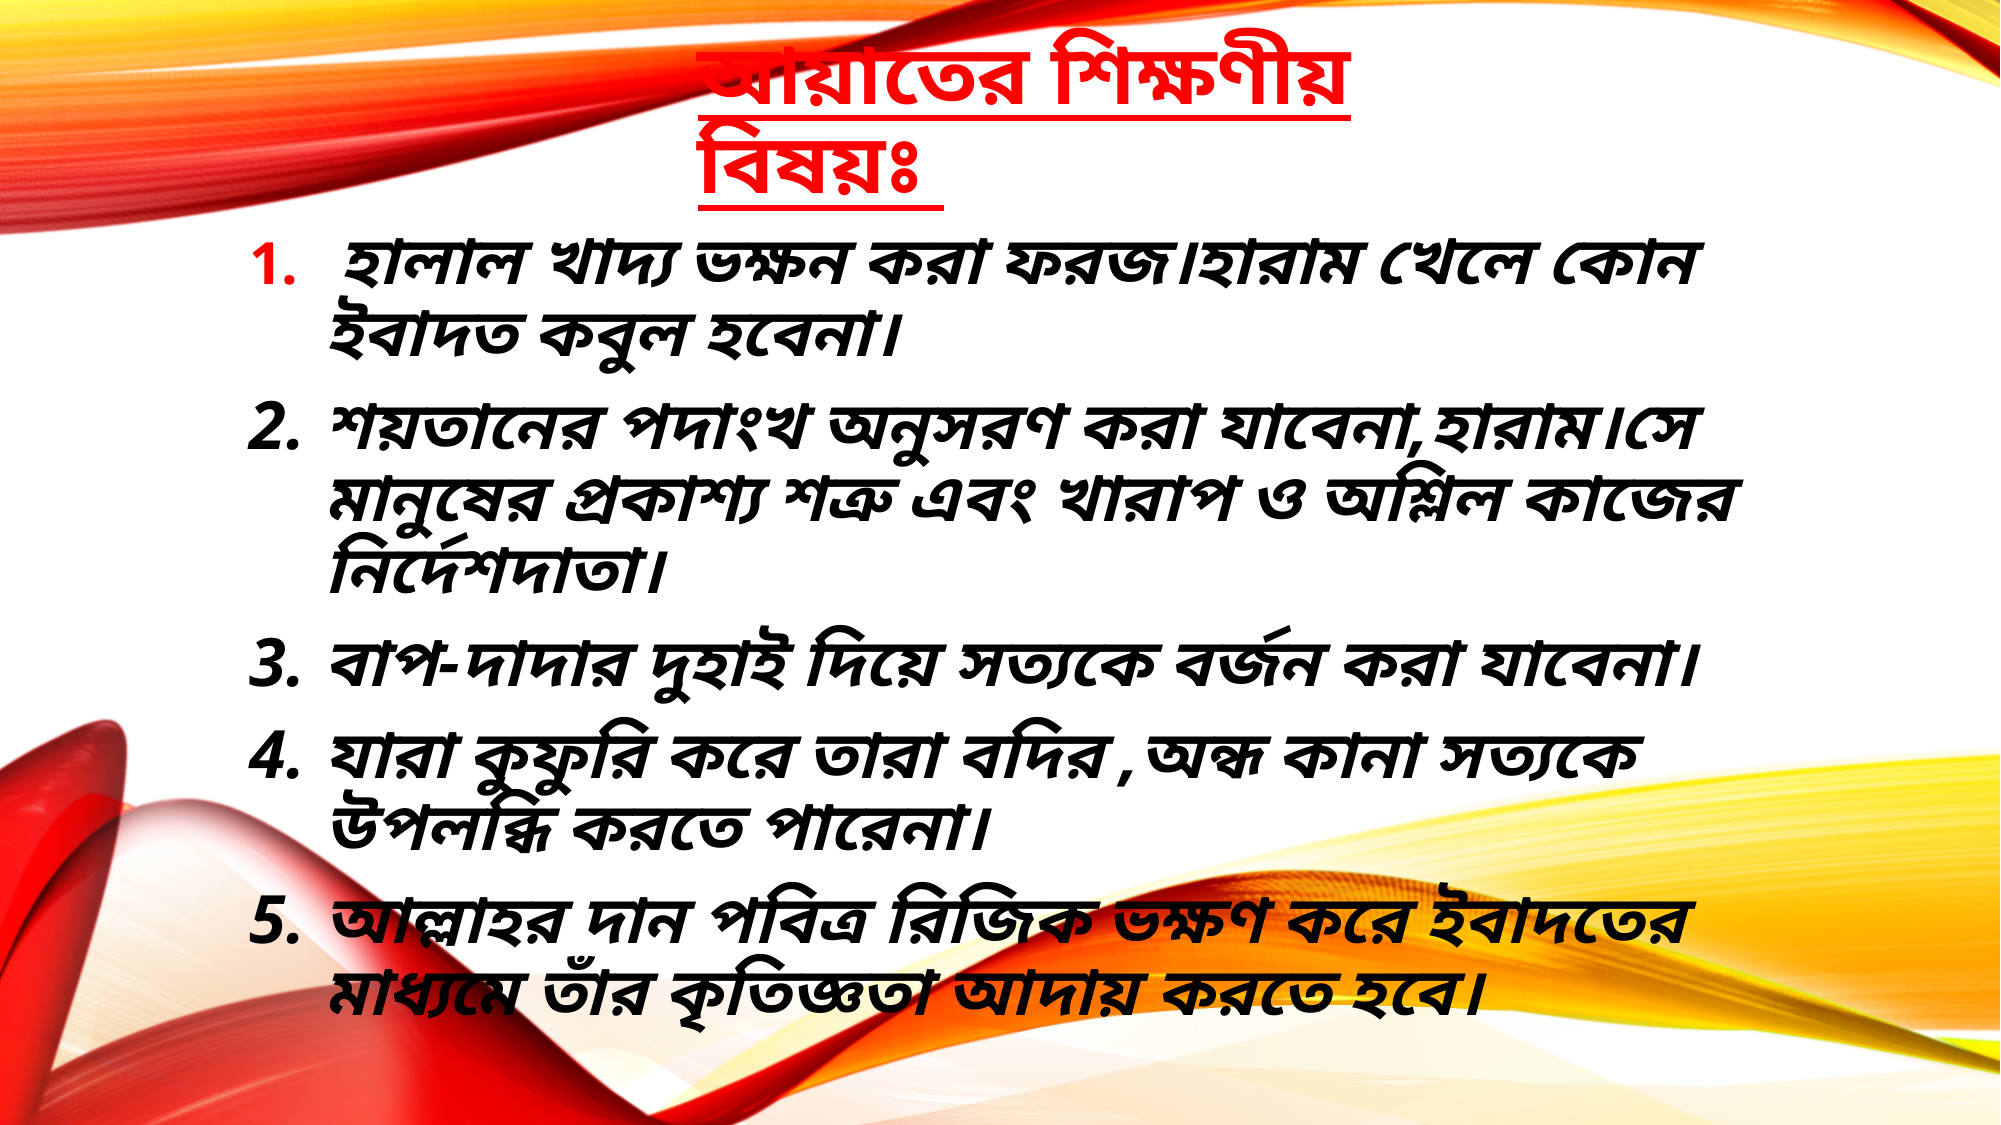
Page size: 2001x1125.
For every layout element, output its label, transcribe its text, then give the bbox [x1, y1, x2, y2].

picture [0, 717, 2000, 1125]
title আয়াতের শিক্ষণীয় বিষয়ঃ [682, 98, 1420, 219]
subtitle হালাল খাদ্য ভক্ষন করা ফরজ।হারাম খেলে কোন ইবাদত কবুল হবেনা। শয়তানের পদাংখ অনুসরণ করা যাবেনা,হারাম।সে মানুষের প্রকাশ্য শত্রু এবং খারাপ ও অশ্লিল কাজের নির্দেশদাতা। বাপ-দাদার দুহাই দিয়ে সত্যকে বর্জন করা যাবেনা। যারা কুফুরি করে তারা বদির ,অন্ধ কানা সত্যকে উপলব্ধি করতে পারেনা। আল্লাহর দান পবিত্র রিজিক ভক্ষণ করে ইবাদতের মাধ্যমে তাঁর কৃতিজ্ঞতা আদায় করতে হবে। [234, 219, 1836, 828]
picture [0, 0, 2000, 237]
